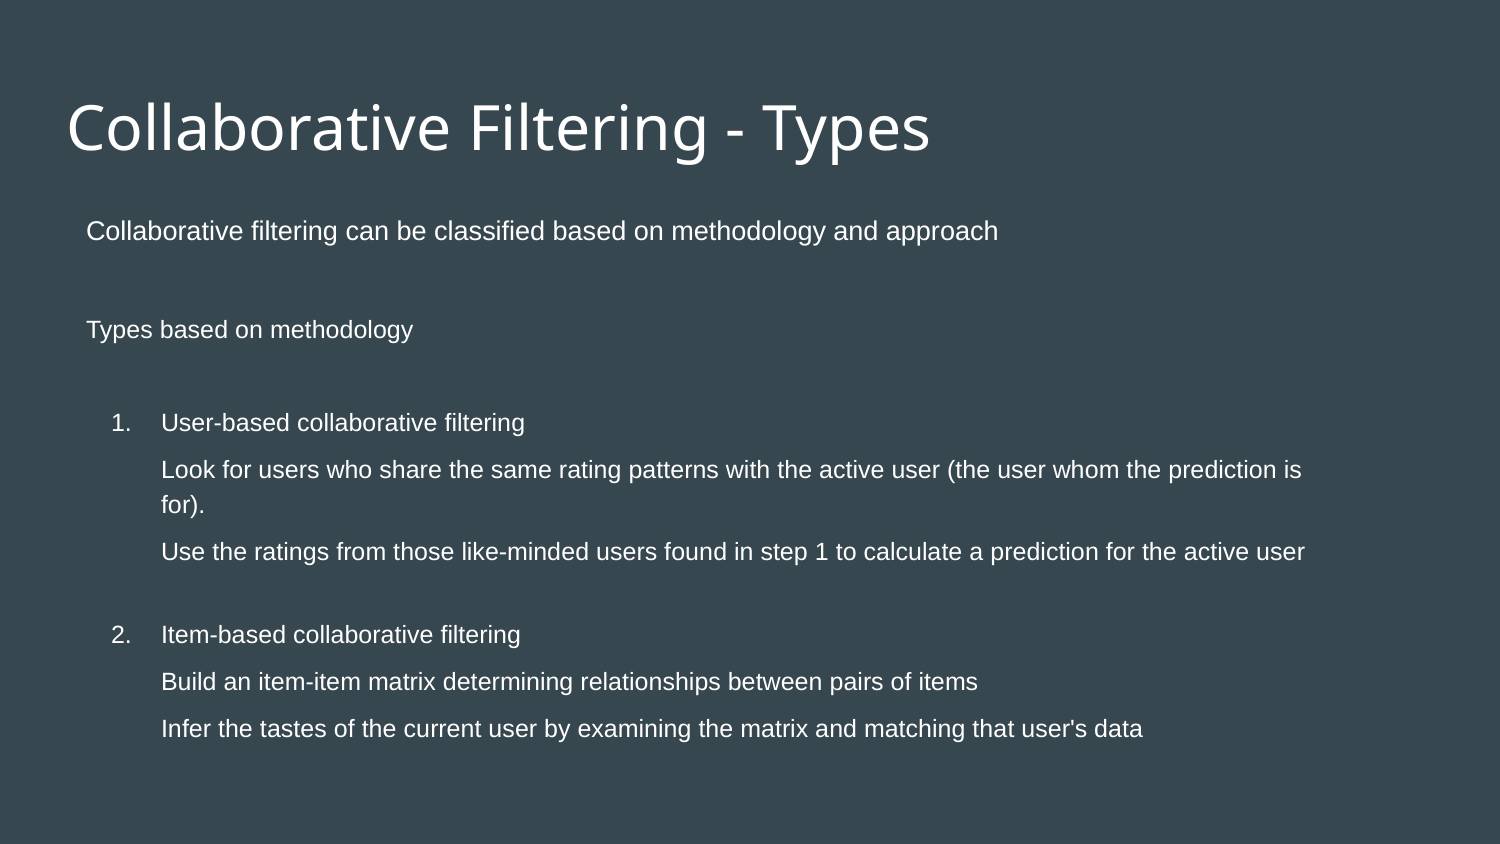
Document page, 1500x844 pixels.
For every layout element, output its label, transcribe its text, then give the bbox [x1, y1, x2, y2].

title Collaborative Filtering - Types [51, 72, 1449, 167]
text_box Collaborative filtering can be classified based on methodology and approach Types based on methodology User-based collaborative filtering Look for users who share the same rating patterns with the active user (the user whom the prediction is for). Use the ratings from those like-minded users found in step 1 to calculate a prediction for the active user Item-based collaborative filtering Build an item-item matrix determining relationships between pairs of items Infer the tastes of the current user by examining the matrix and matching that user's data [71, 193, 1369, 759]
